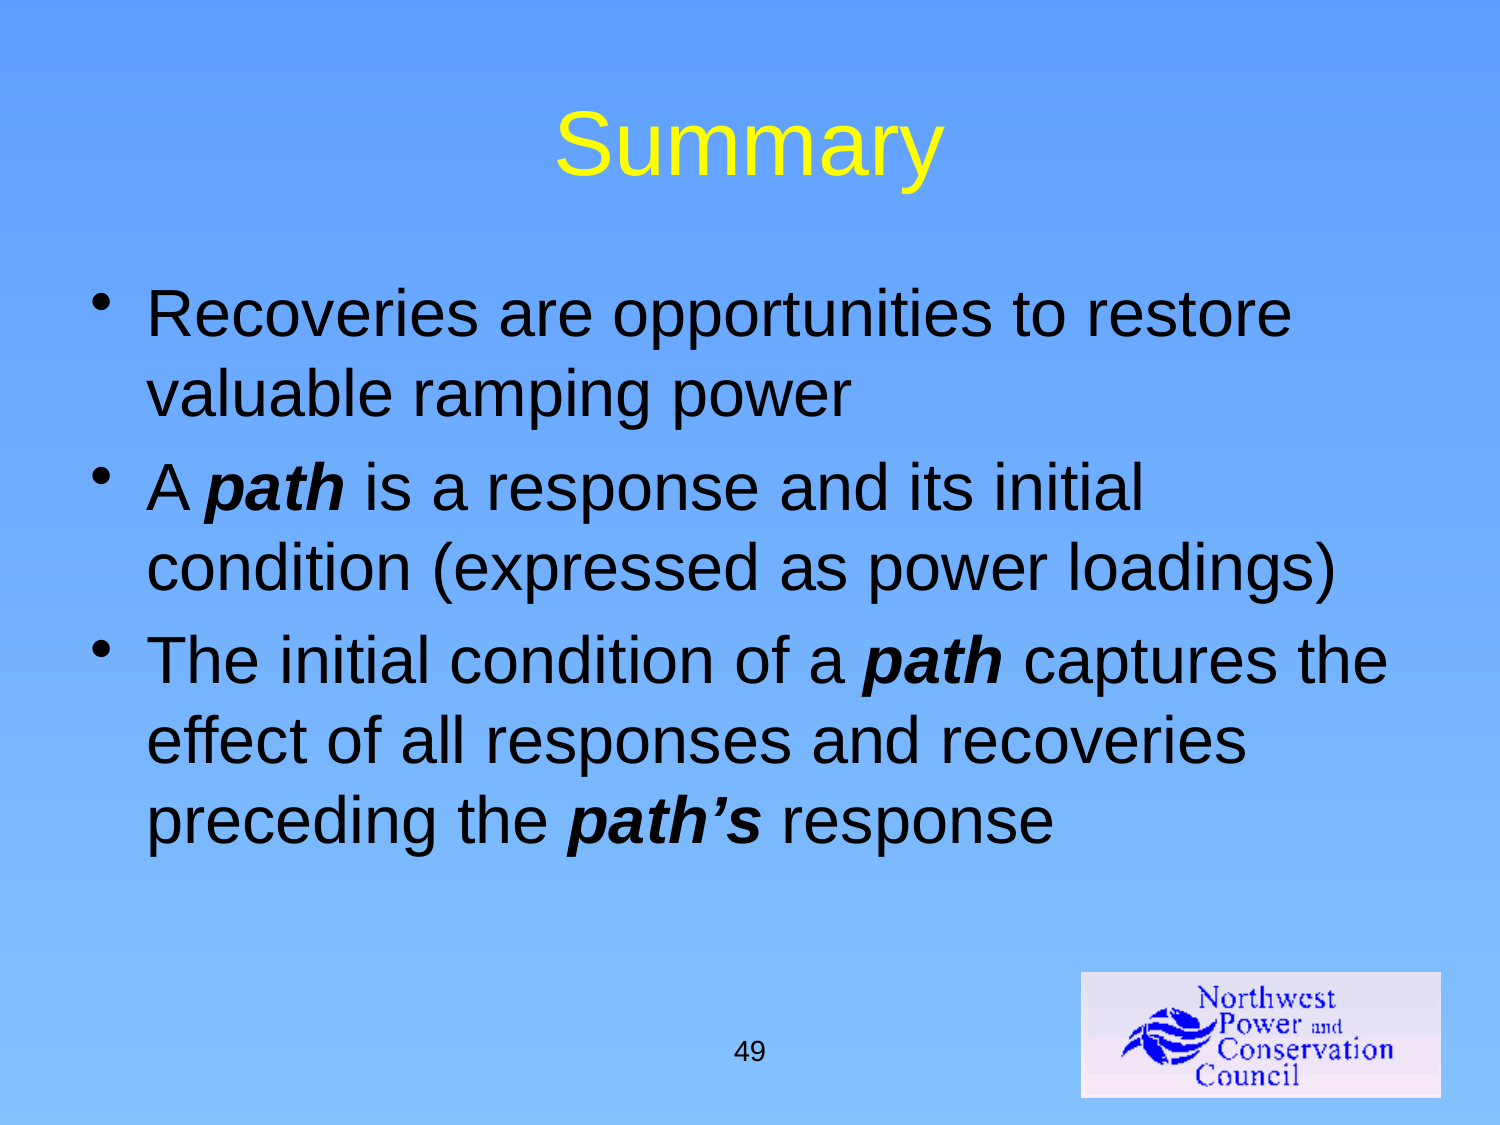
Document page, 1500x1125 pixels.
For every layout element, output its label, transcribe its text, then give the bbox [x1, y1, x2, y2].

list Recoveries are opportunities to restore valuable ramping power A path is a response and its initial condition (expressed as power loadings) The initial condition of a path captures the effect of all responses and recoveries preceding the path’s response [74, 262, 1426, 1006]
title Summary [74, 44, 1426, 233]
picture [1081, 972, 1441, 1098]
footer 49 [512, 1024, 988, 1103]
